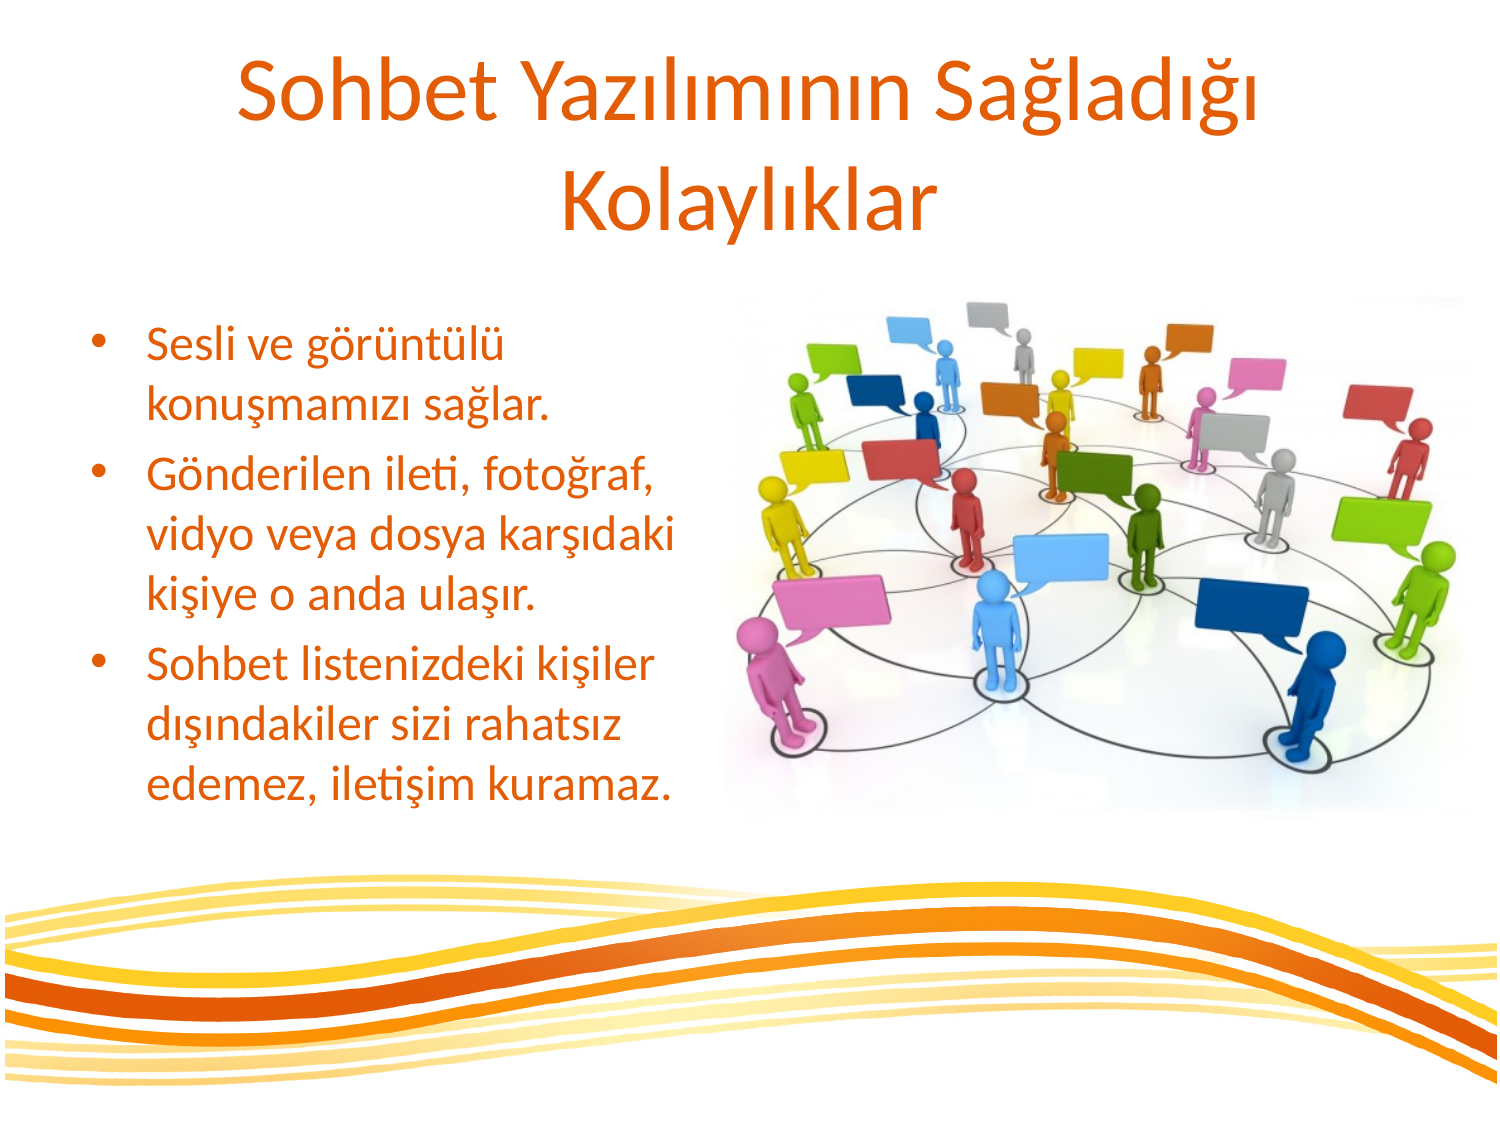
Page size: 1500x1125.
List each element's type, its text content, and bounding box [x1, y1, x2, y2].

picture [0, 0, 1500, 1125]
list Sesli ve görüntülü konuşmamızı sağlar. Gönderilen ileti, fotoğraf, vidyo veya dosya karşıdaki kişiye o anda ulaşır. Sohbet listenizdeki kişiler dışındakiler sizi rahatsız edemez, iletişim kuramaz. [75, 302, 739, 835]
title Sohbet Yazılımının Sağladığı Kolaylıklar [75, 45, 1425, 233]
